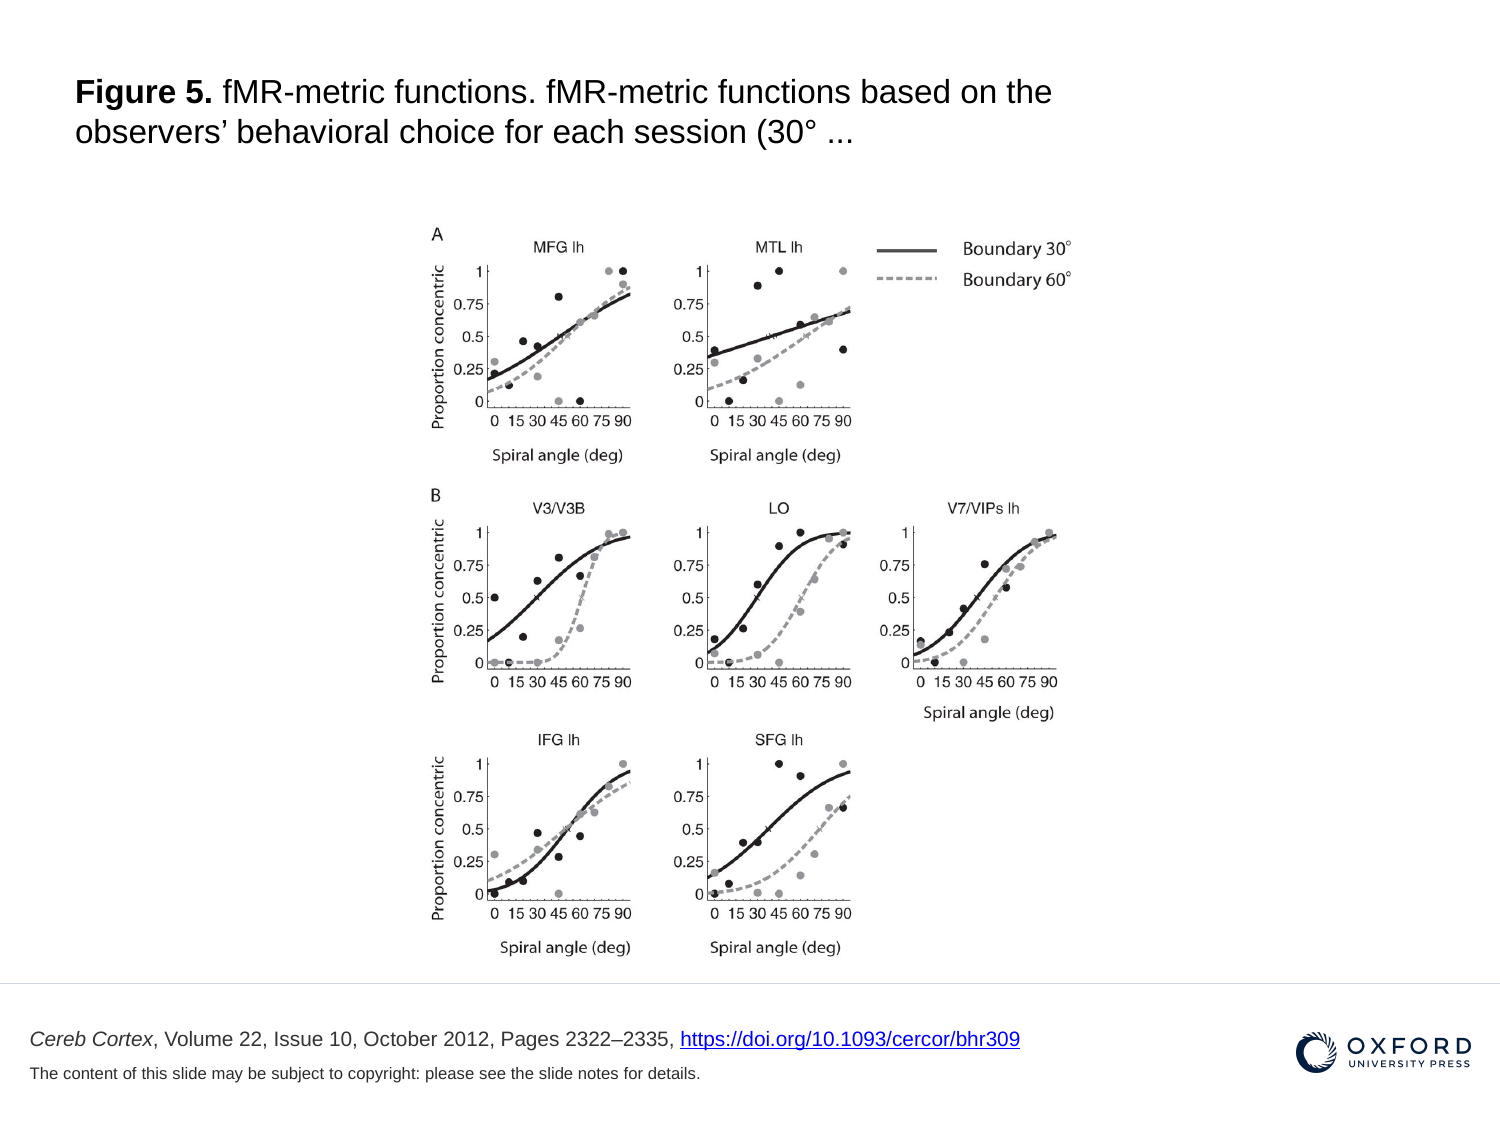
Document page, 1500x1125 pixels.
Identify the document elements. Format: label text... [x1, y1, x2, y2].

picture [1296, 1032, 1471, 1073]
picture [429, 224, 1071, 957]
footer Cereb Cortex, Volume 22, Issue 10, October 2012, Pages 2322–2335, https://doi.org/10.1093/cercor/bhr309 The content of this slide may be subject to copyright: please see the slide notes for details. [0, 983, 1260, 1125]
title Figure 5. fMR-metric functions. fMR-metric functions based on the observers’ behavioral choice for each session (30° ... [75, 69, 1078, 171]
